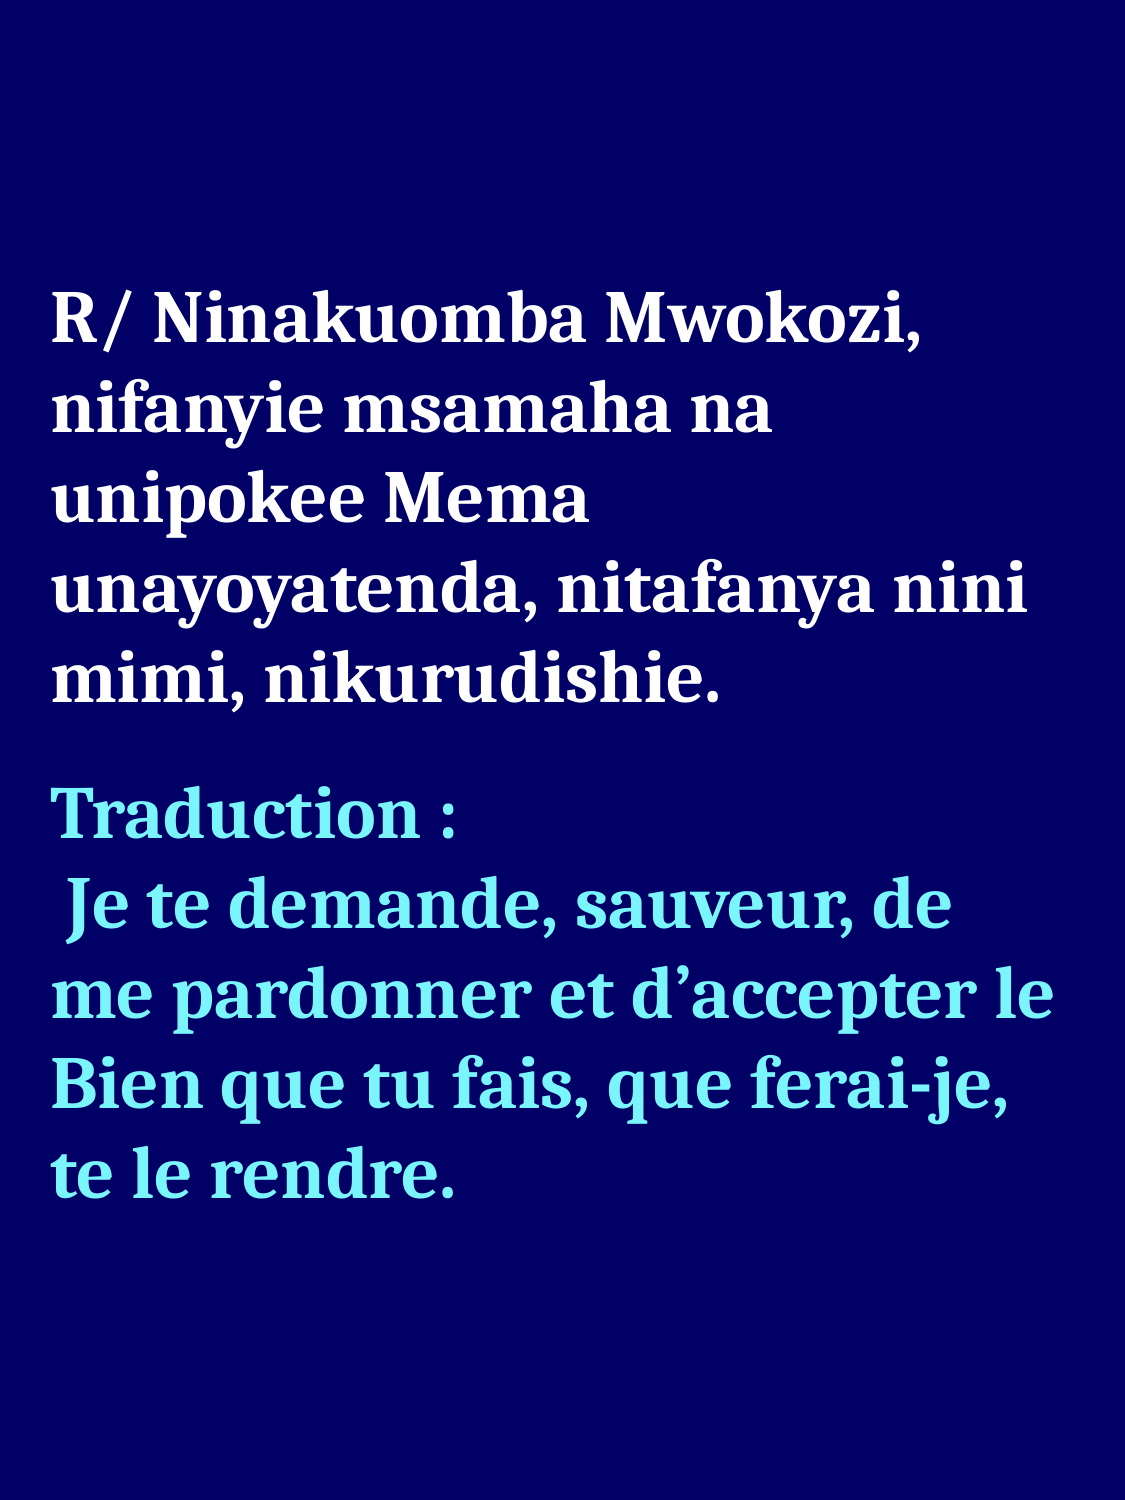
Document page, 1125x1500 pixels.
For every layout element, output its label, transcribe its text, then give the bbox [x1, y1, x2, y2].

text_box R/ Ninakuomba Mwokozi, nifanyie msamaha na unipokee Mema unayoyatenda, nitafanya nini mimi, nikurudishie. Traduction : Je te demande, sauveur, de me pardonner et d’accepter le Bien que tu fais, que ferai-je, te le rendre. [35, 94, 1087, 1279]
